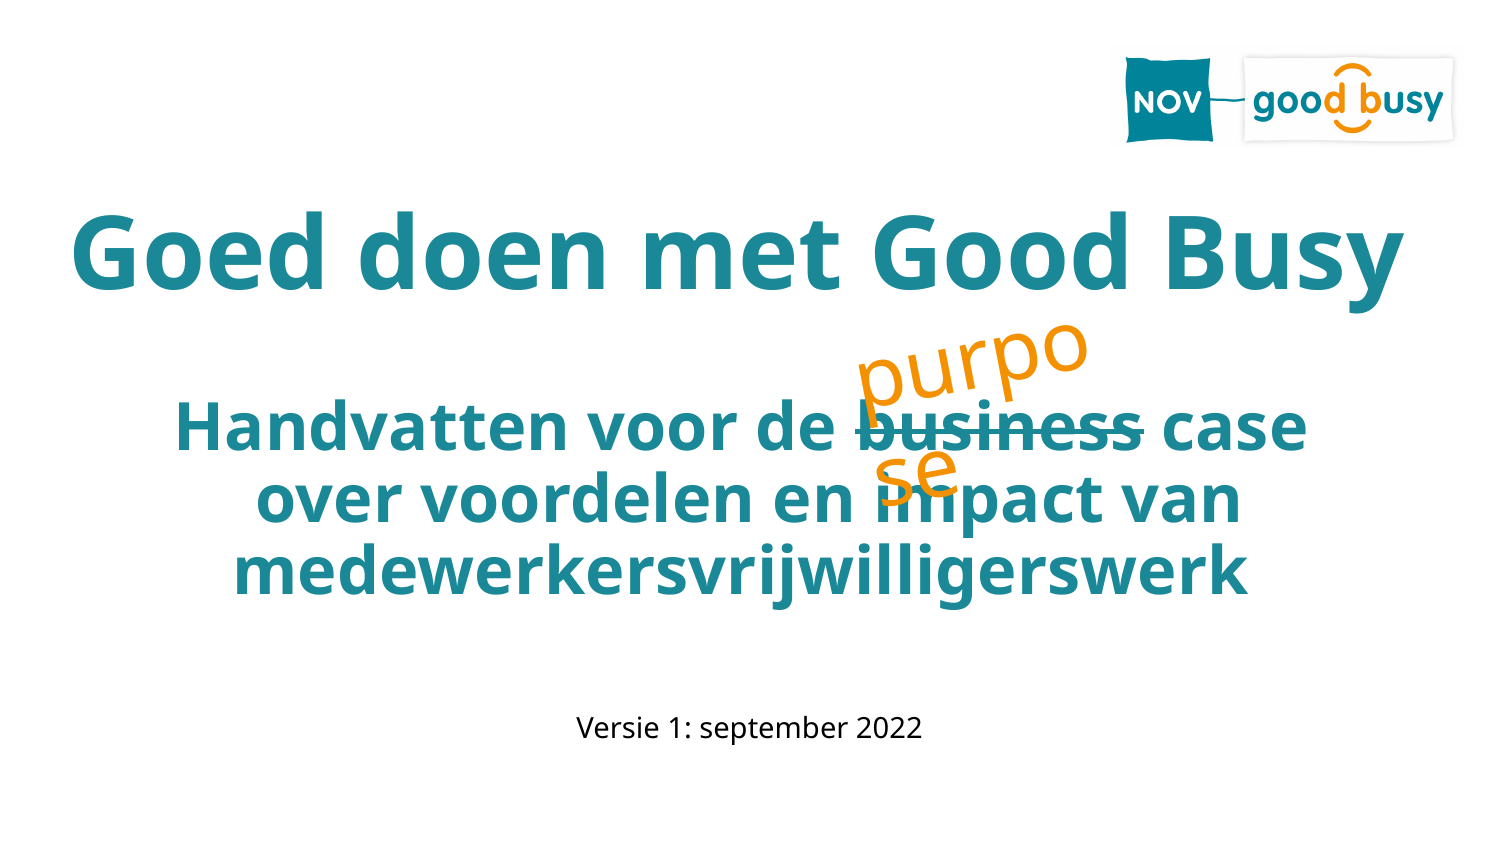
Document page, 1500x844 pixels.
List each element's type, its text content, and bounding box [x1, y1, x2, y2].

text_box purpose [828, 265, 1170, 536]
picture [1108, 44, 1466, 147]
title Goed doen met Good Busy Handvatten voor de business case over voordelen en impact van medewerkersvrijwilligerswerk Versie 1: september 2022 [52, 172, 1448, 751]
